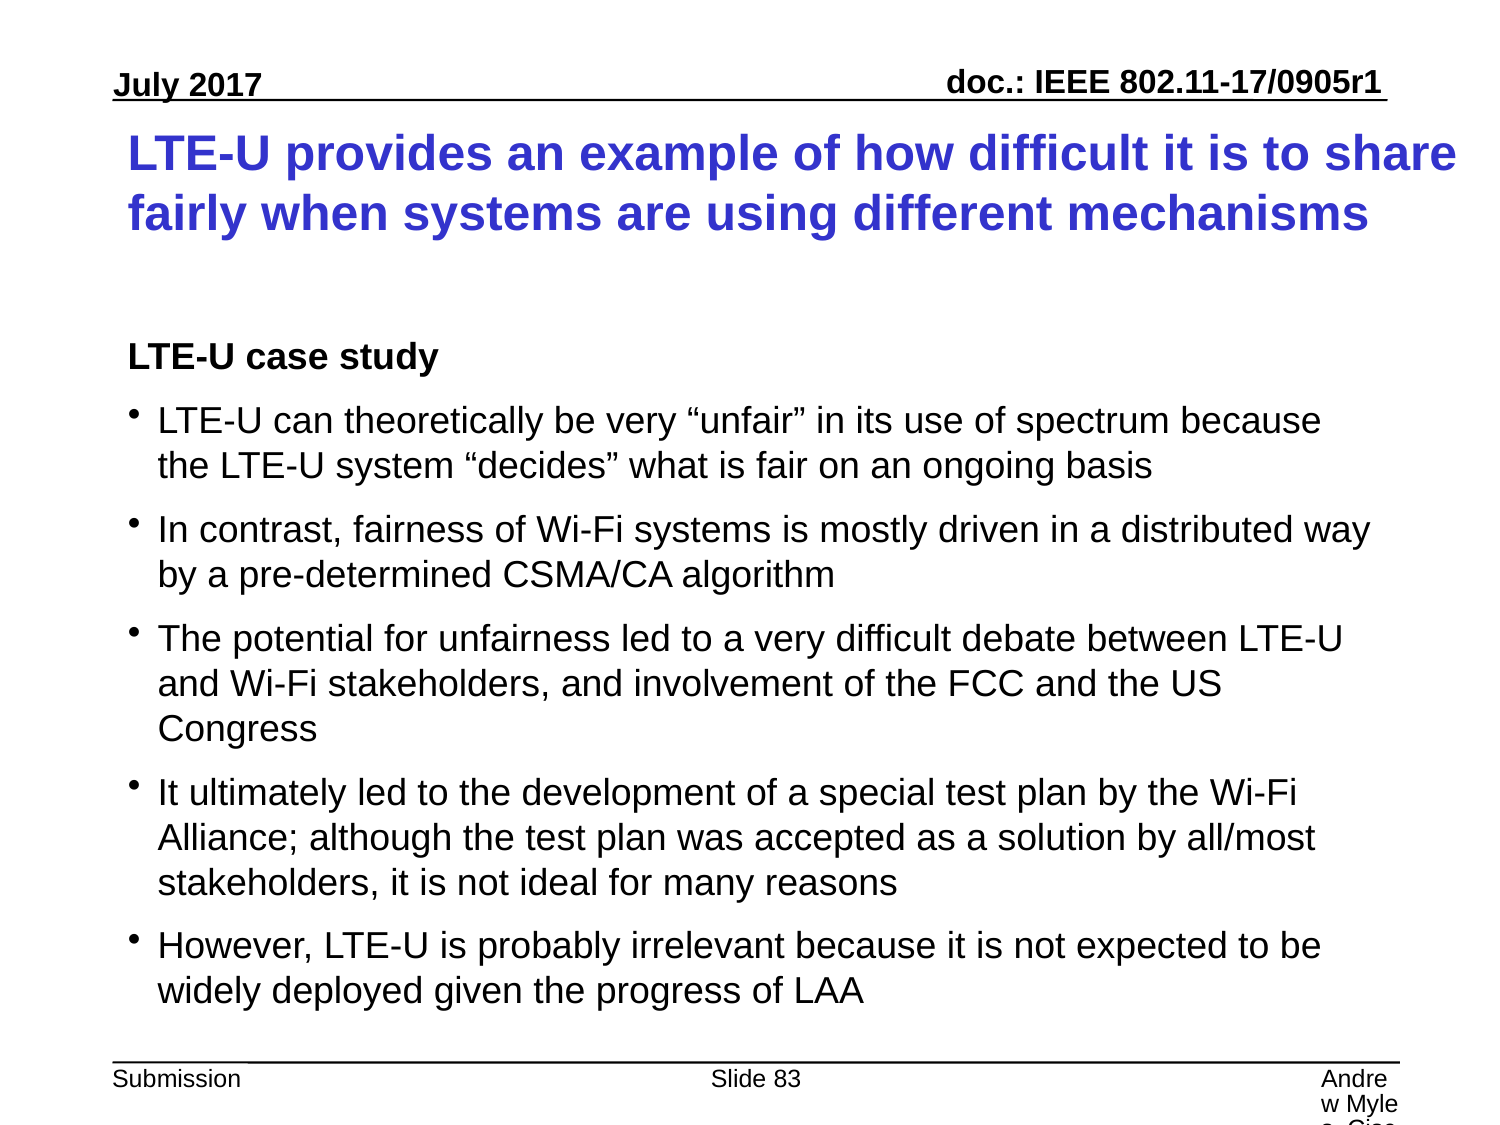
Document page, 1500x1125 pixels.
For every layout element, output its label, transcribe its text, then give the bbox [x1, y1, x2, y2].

slide_number Slide 83 [709, 1061, 803, 1093]
footer Andrew Myles, Cisco [1320, 1061, 1402, 1093]
title LTE-U provides an example of how difficult it is to share fairly when systems are using different mechanisms [112, 112, 1488, 288]
list LTE-U case study LTE-U can theoretically be very “unfair” in its use of spectrum because the LTE-U system “decides” what is fair on an ongoing basis In contrast, fairness of Wi-Fi systems is mostly driven in a distributed way by a pre-determined CSMA/CA algorithm The potential for unfairness led to a very difficult debate between LTE-U and Wi-Fi stakeholders, and involvement of the FCC and the US Congress It ultimately led to the development of a special test plan by the Wi-Fi Alliance; although the test plan was accepted as a solution by all/most stakeholders, it is not ideal for many reasons However, LTE-U is probably irrelevant because it is not expected to be widely deployed given the progress of LAA [112, 324, 1388, 1000]
